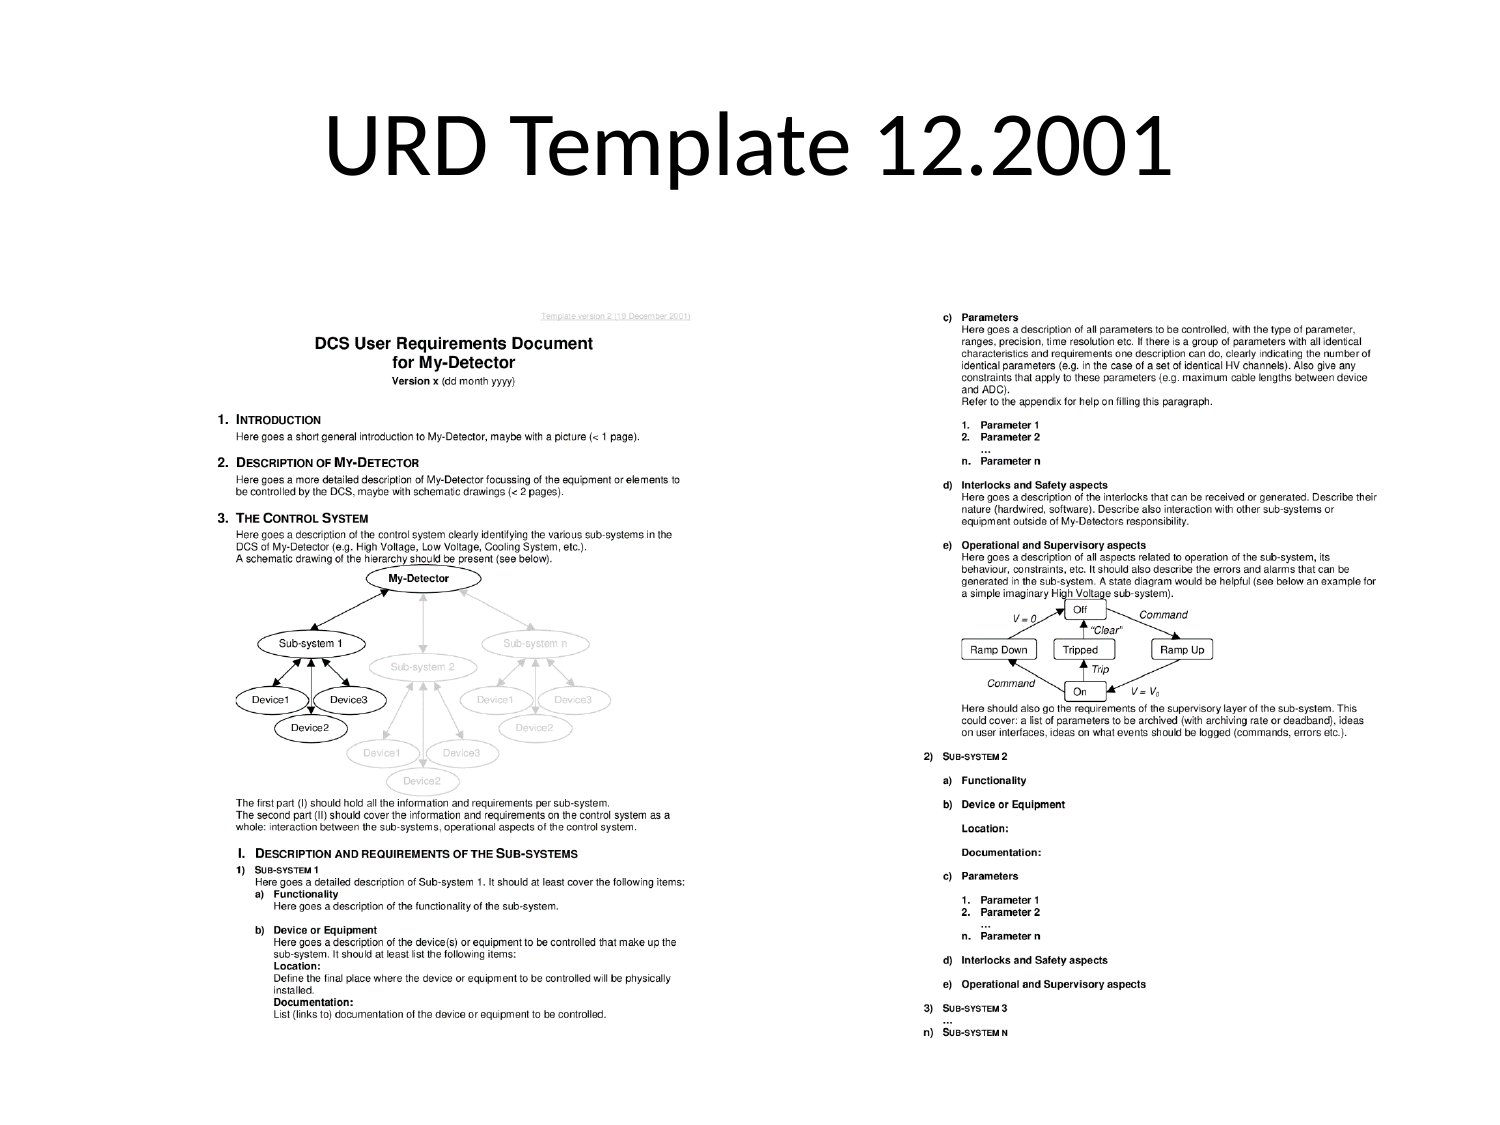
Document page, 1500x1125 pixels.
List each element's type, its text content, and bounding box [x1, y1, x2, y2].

title URD Template 12.2001 [75, 45, 1425, 233]
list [143, 235, 764, 1114]
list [830, 235, 1452, 1114]
